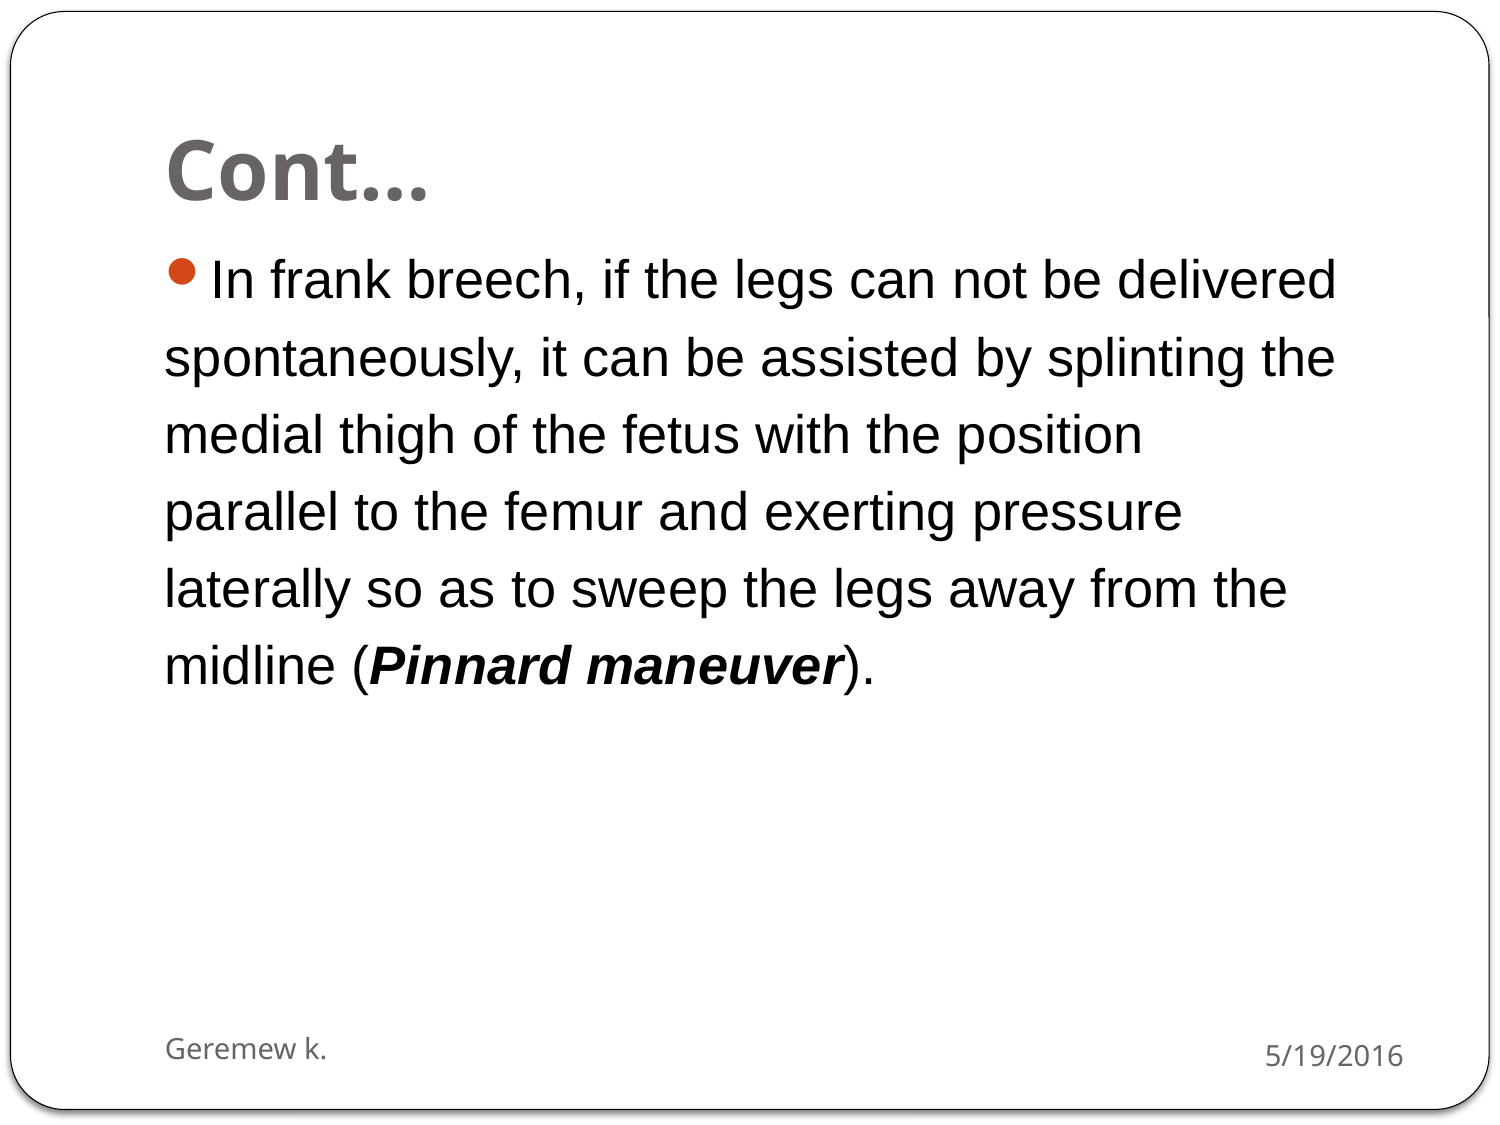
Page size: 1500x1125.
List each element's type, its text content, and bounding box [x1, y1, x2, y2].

footer Geremew k. [150, 1012, 800, 1088]
list In frank breech, if the legs can not be delivered spontaneously, it can be assisted by splinting the medial thigh of the fetus with the position parallel to the femur and exerting pressure laterally so as to sweep the legs away from the midline (Pinnard maneuver). [150, 237, 1425, 988]
title Cont… [150, 45, 1425, 233]
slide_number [1012, 1015, 1419, 1094]
